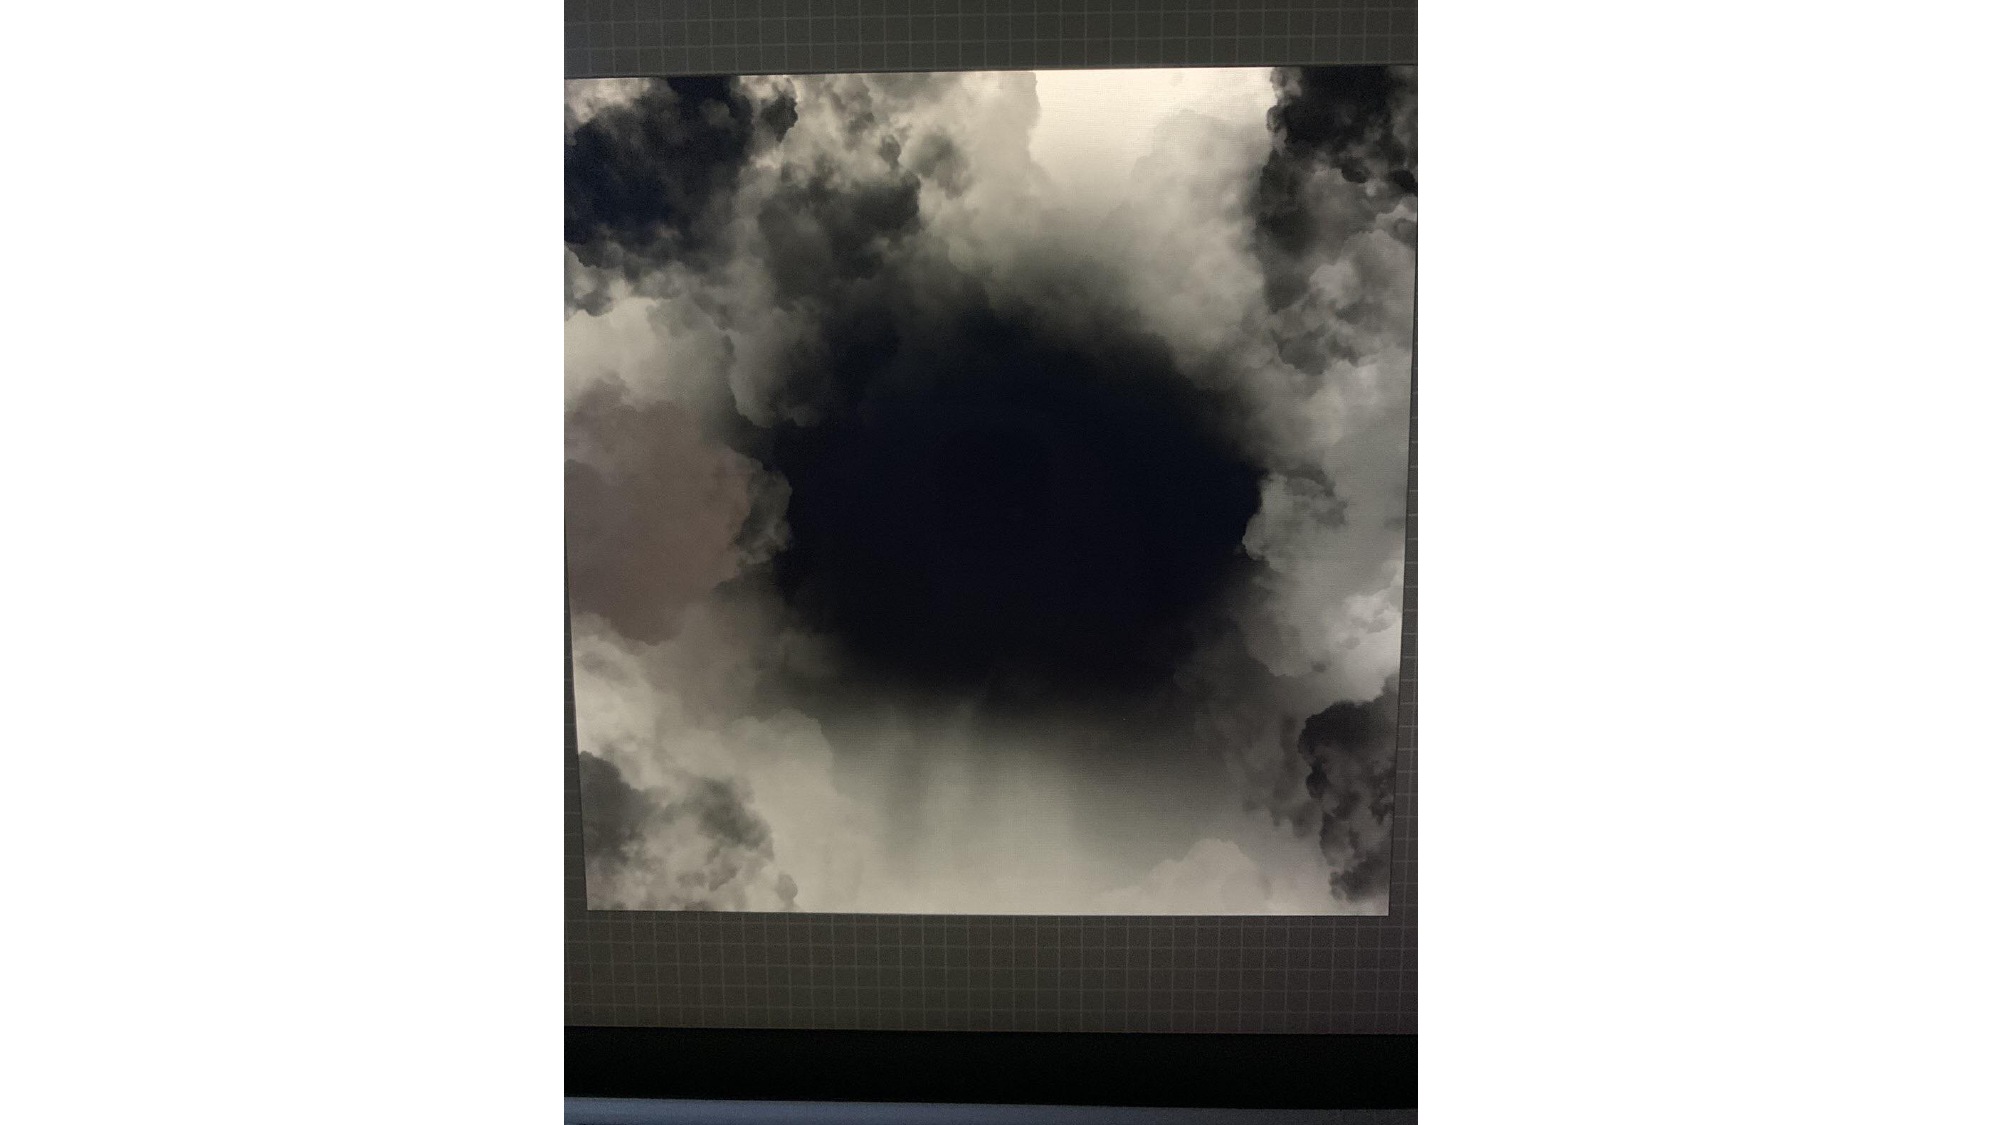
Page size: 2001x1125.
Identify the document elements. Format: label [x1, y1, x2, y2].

picture [564, 0, 1418, 1125]
